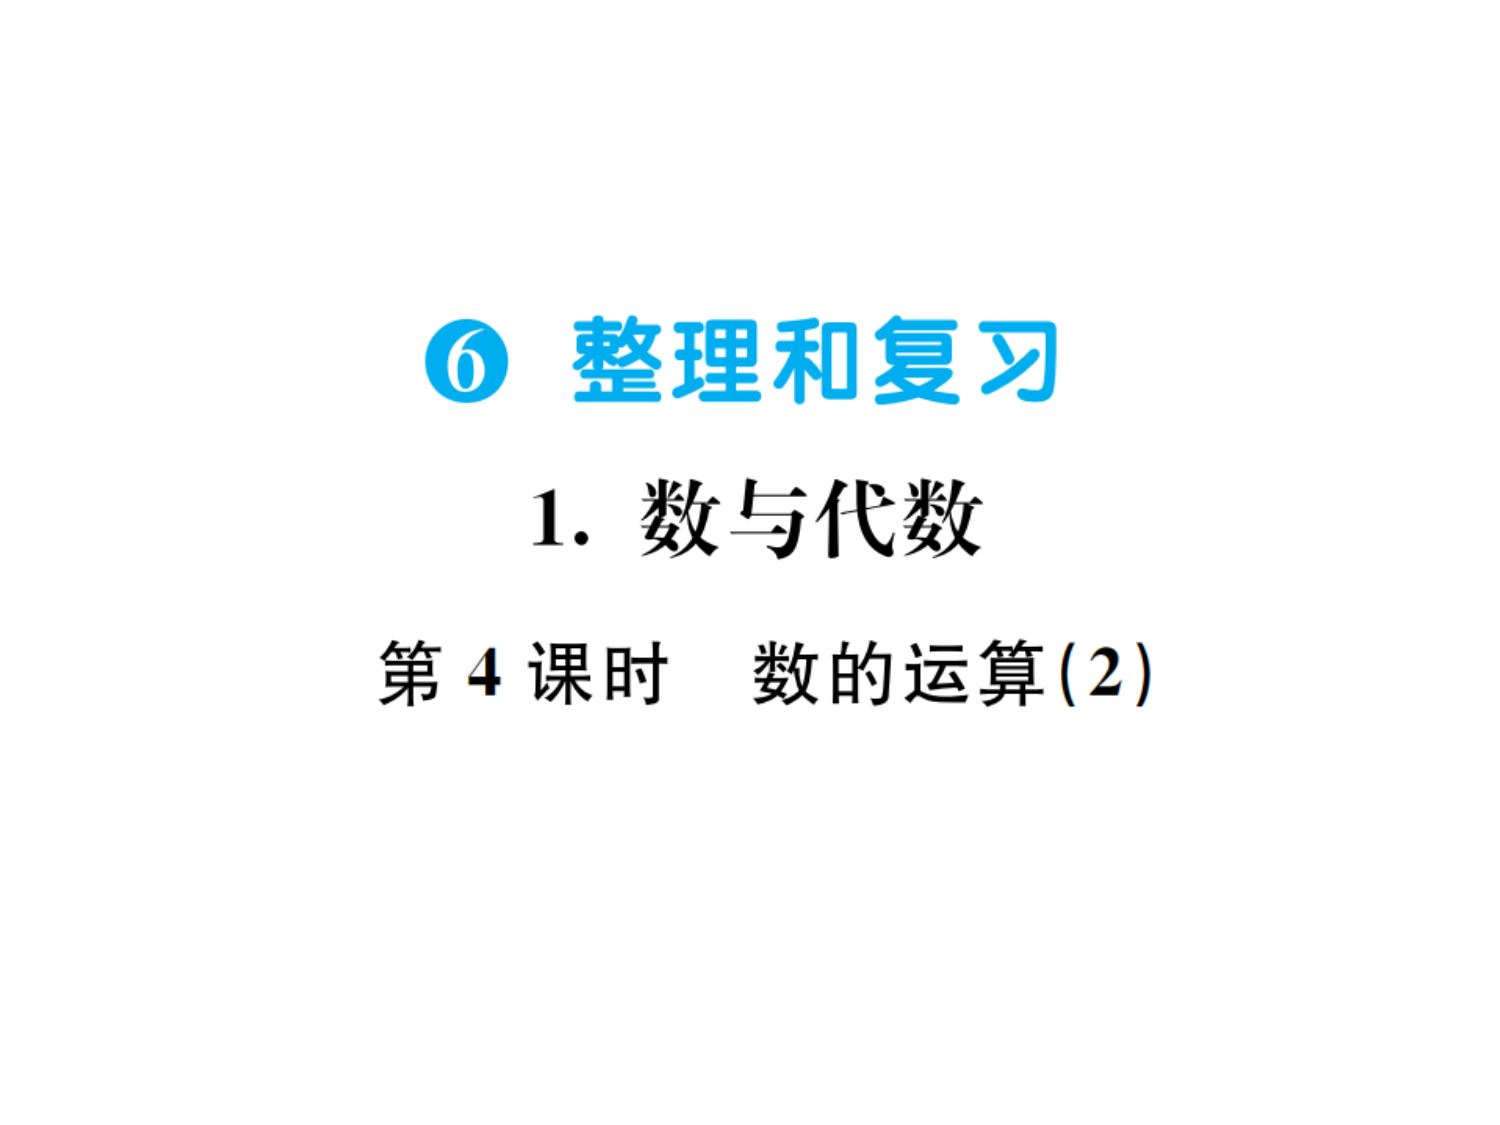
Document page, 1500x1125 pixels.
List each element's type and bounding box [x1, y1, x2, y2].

picture [348, 614, 1157, 724]
picture [501, 467, 1028, 568]
picture [419, 302, 1071, 419]
